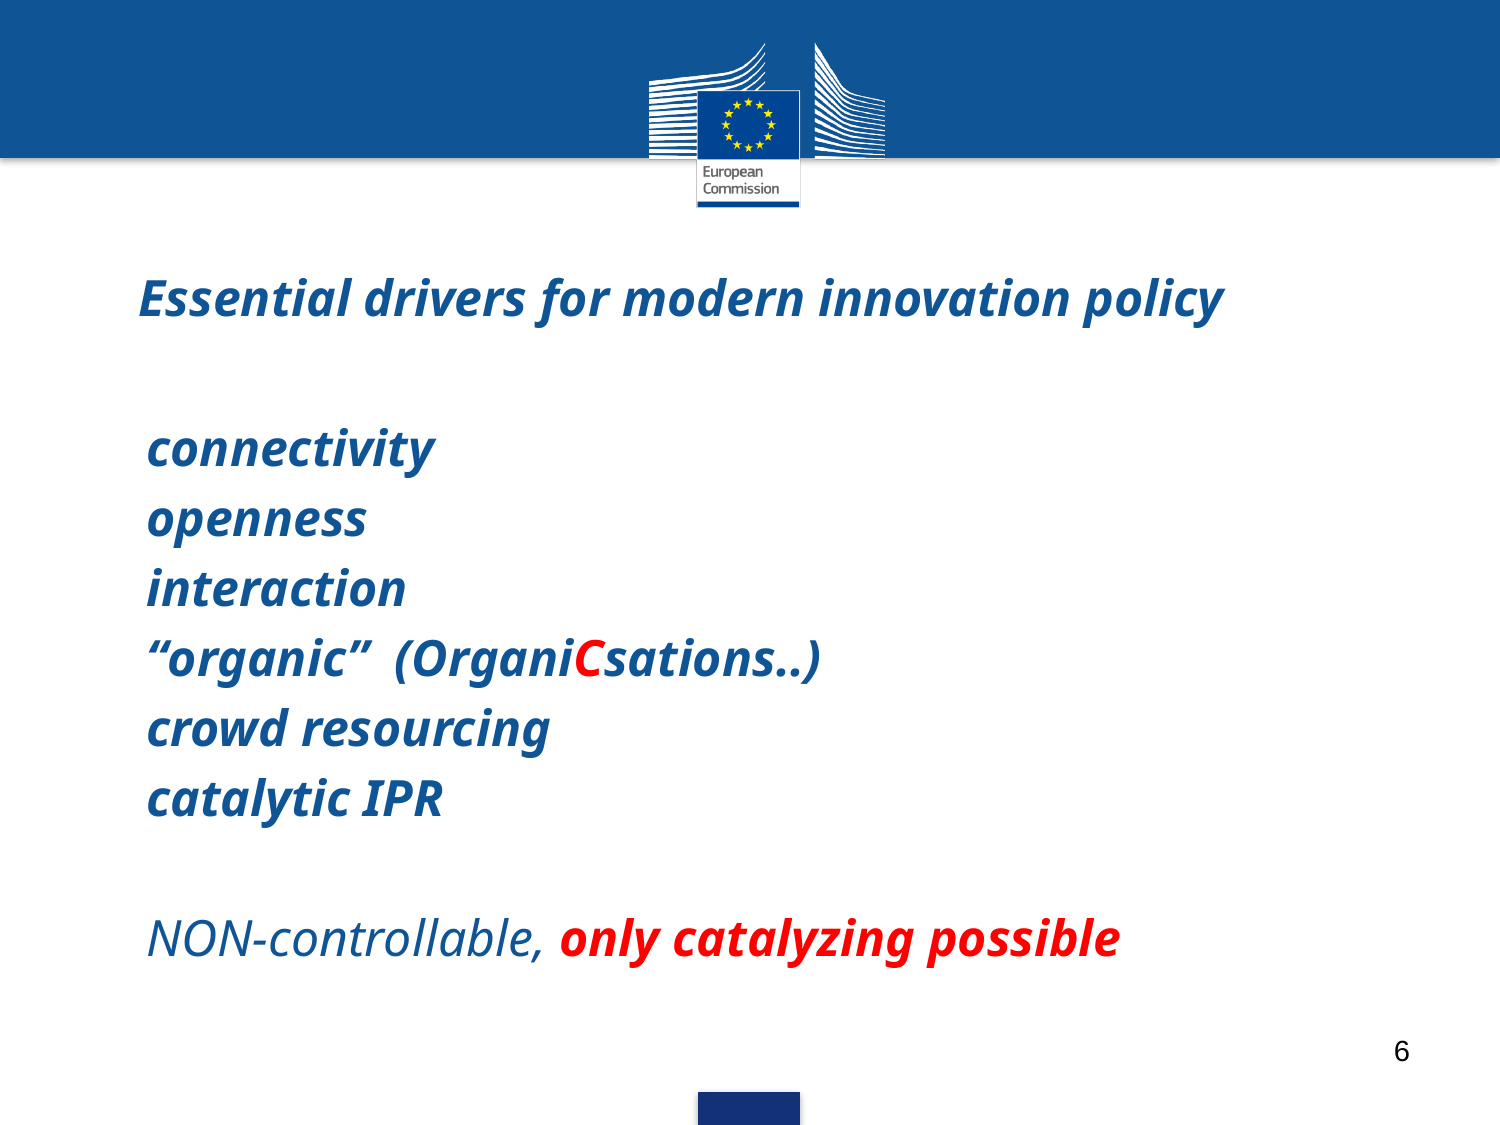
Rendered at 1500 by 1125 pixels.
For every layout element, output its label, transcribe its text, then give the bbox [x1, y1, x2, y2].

slide_number 6 [1074, 1024, 1425, 1103]
list connectivity openness interaction “organic” (OrganiCsations..) crowd resourcing catalytic IPR NON-controllable, only catalyzing possible [75, 408, 1425, 988]
picture [649, 42, 885, 208]
title Essential drivers for modern innovation policy [64, 219, 1415, 374]
